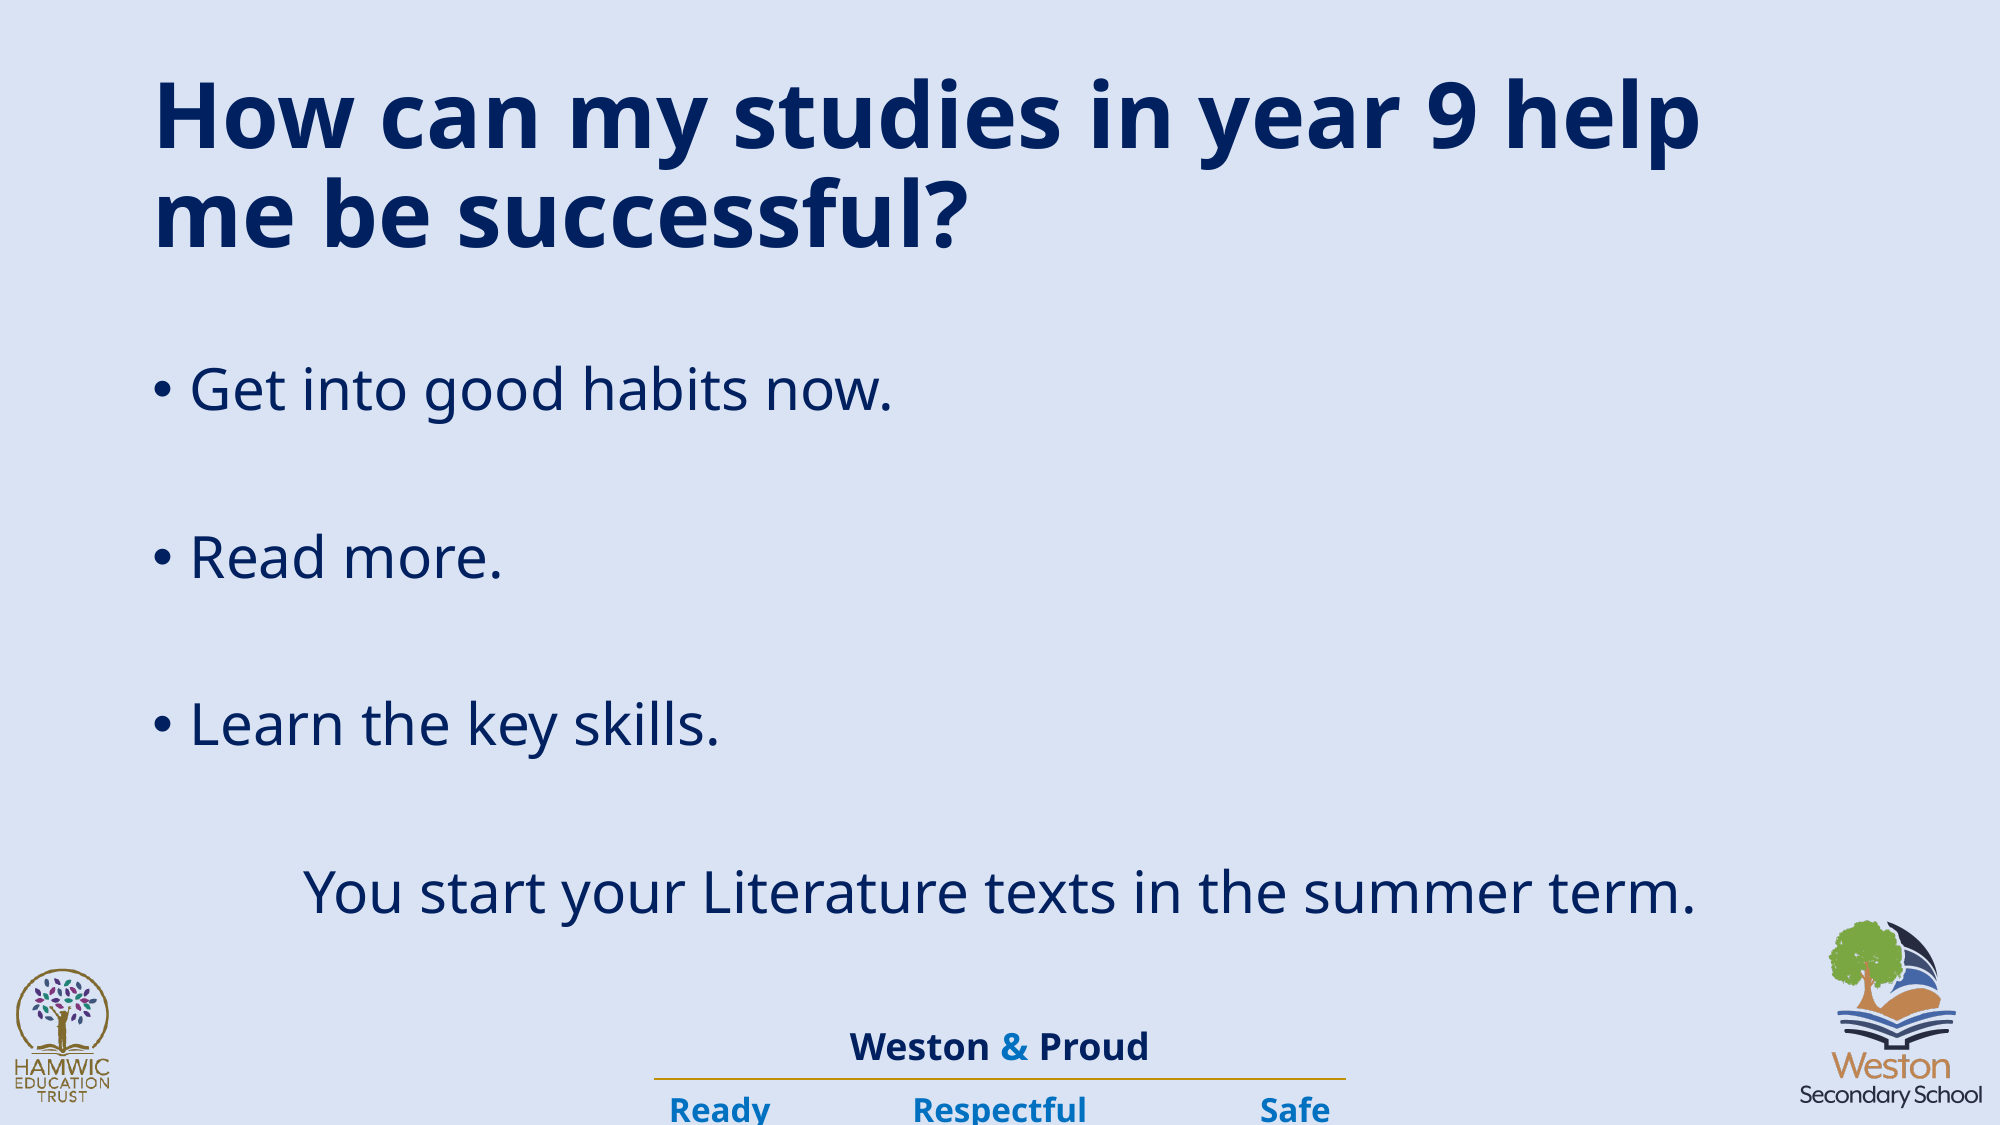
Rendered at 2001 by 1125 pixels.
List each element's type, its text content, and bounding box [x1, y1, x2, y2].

title How can my studies in year 9 help me be successful? [137, 59, 1863, 278]
list Get into good habits now. Read more. Learn the key skills. You start your Literature texts in the summer term. [137, 352, 1863, 1014]
picture [0, 950, 128, 1120]
picture [1742, 889, 2001, 1125]
